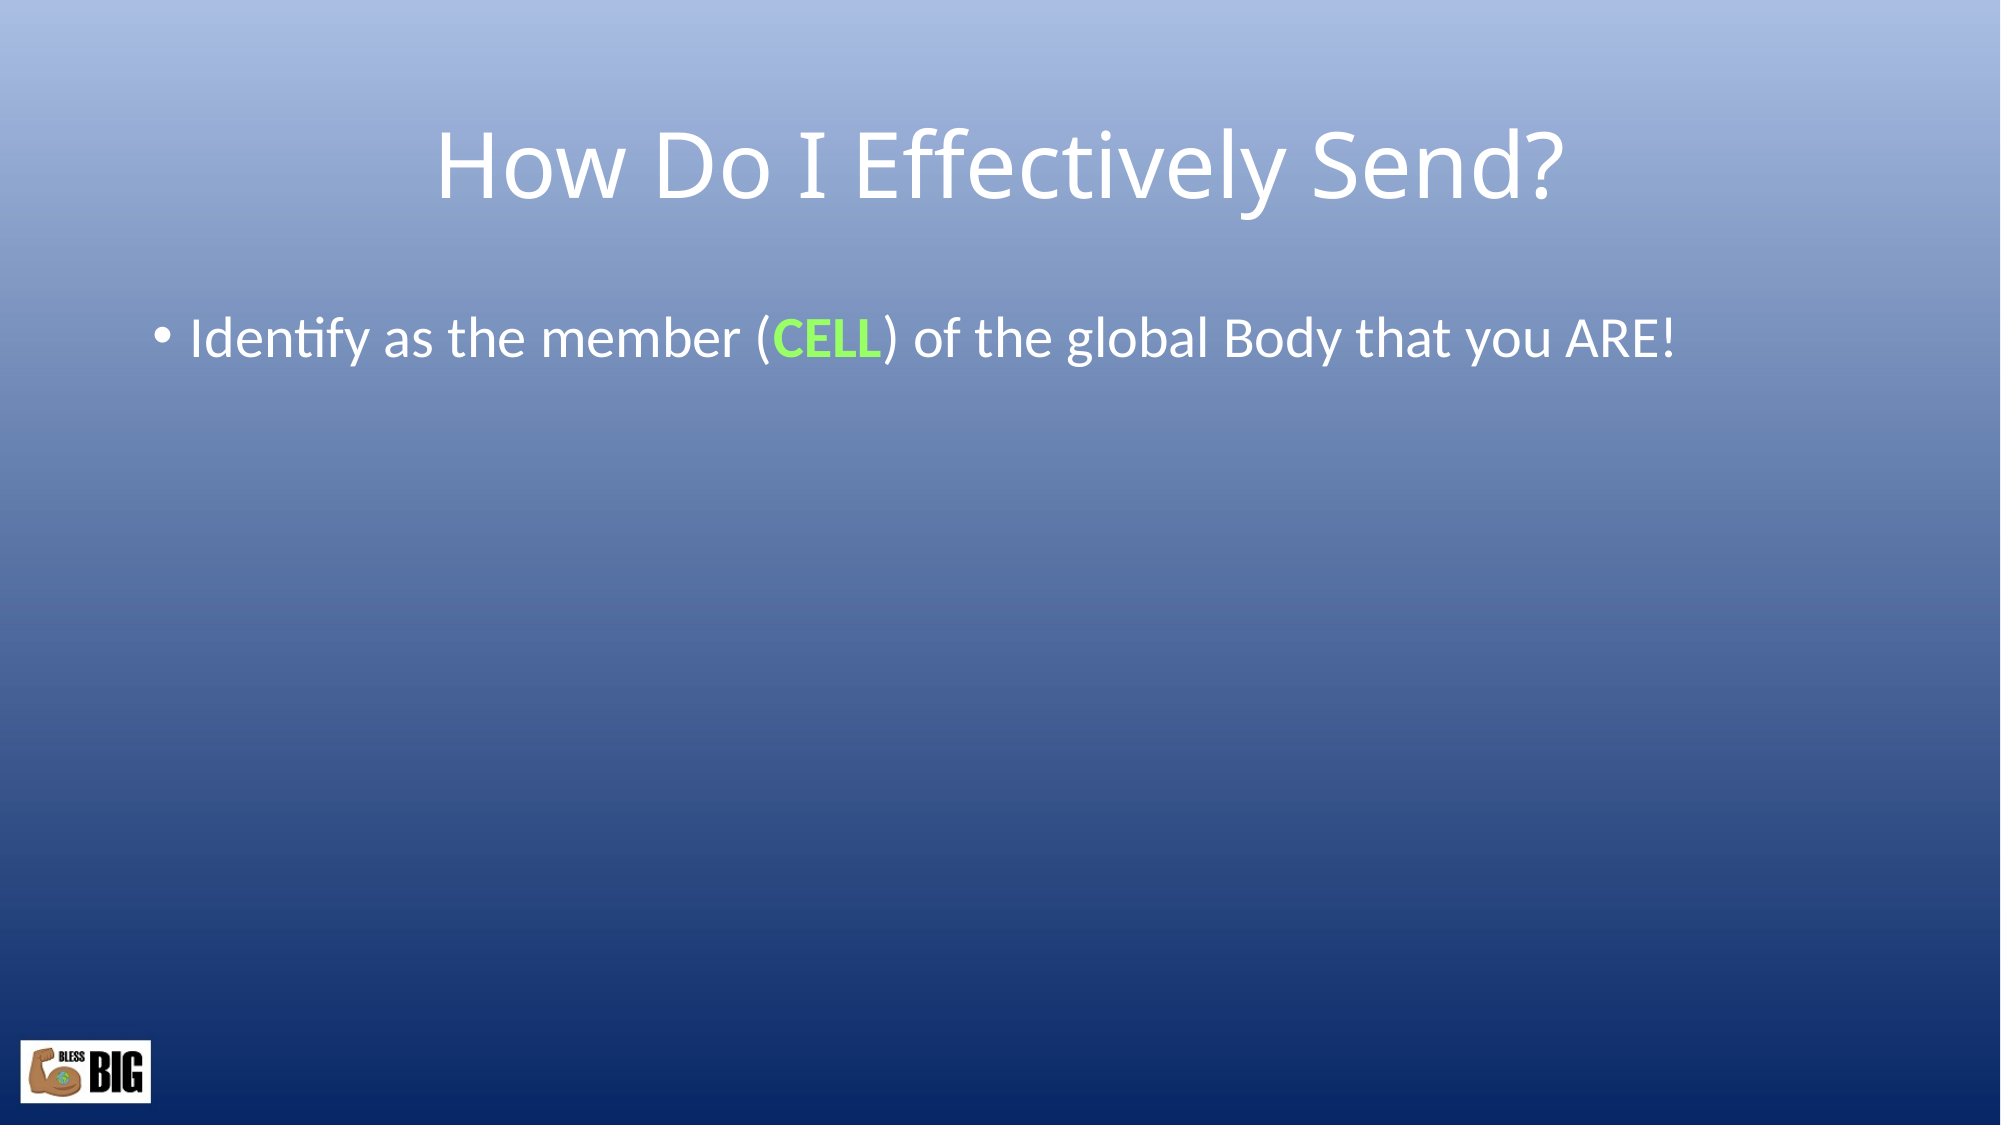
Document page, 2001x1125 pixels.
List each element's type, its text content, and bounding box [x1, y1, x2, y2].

title How Do I Effectively Send? [137, 59, 1863, 278]
picture [0, 0, 2001, 1125]
list Identify as the member (CELL) of the global Body that you ARE! [137, 299, 1863, 1014]
